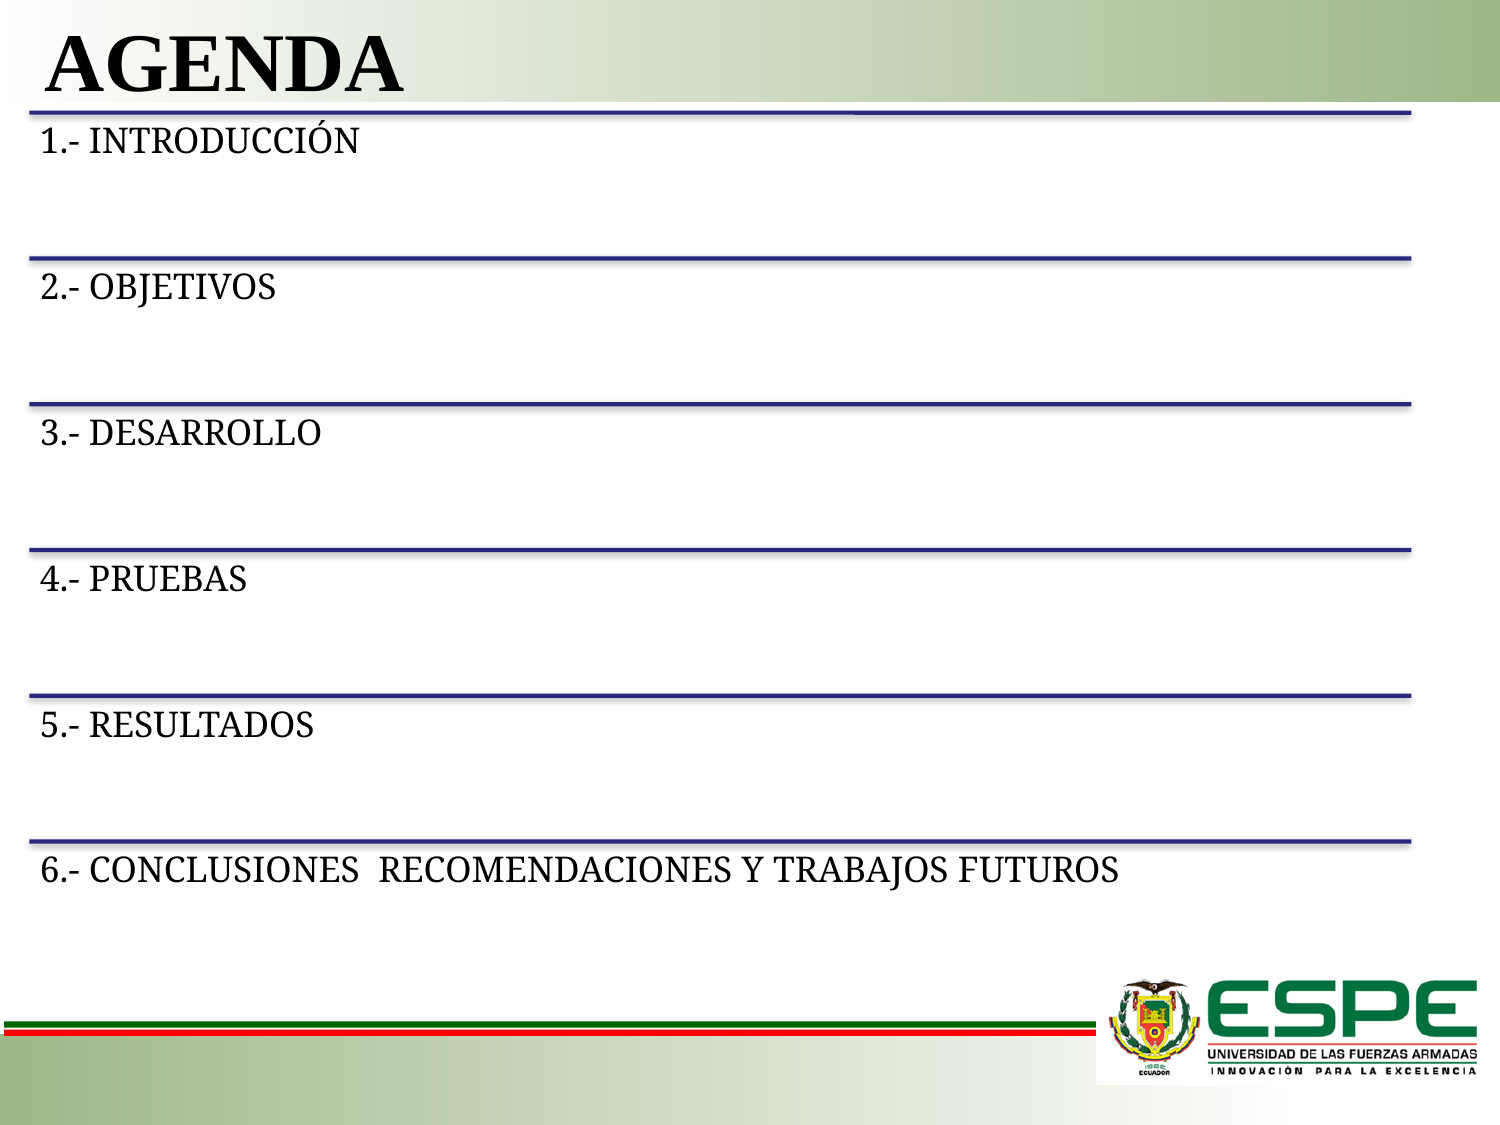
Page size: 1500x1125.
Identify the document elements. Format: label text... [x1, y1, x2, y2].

title agenda [29, 0, 1305, 109]
picture [1096, 965, 1483, 1085]
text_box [29, 111, 1412, 988]
